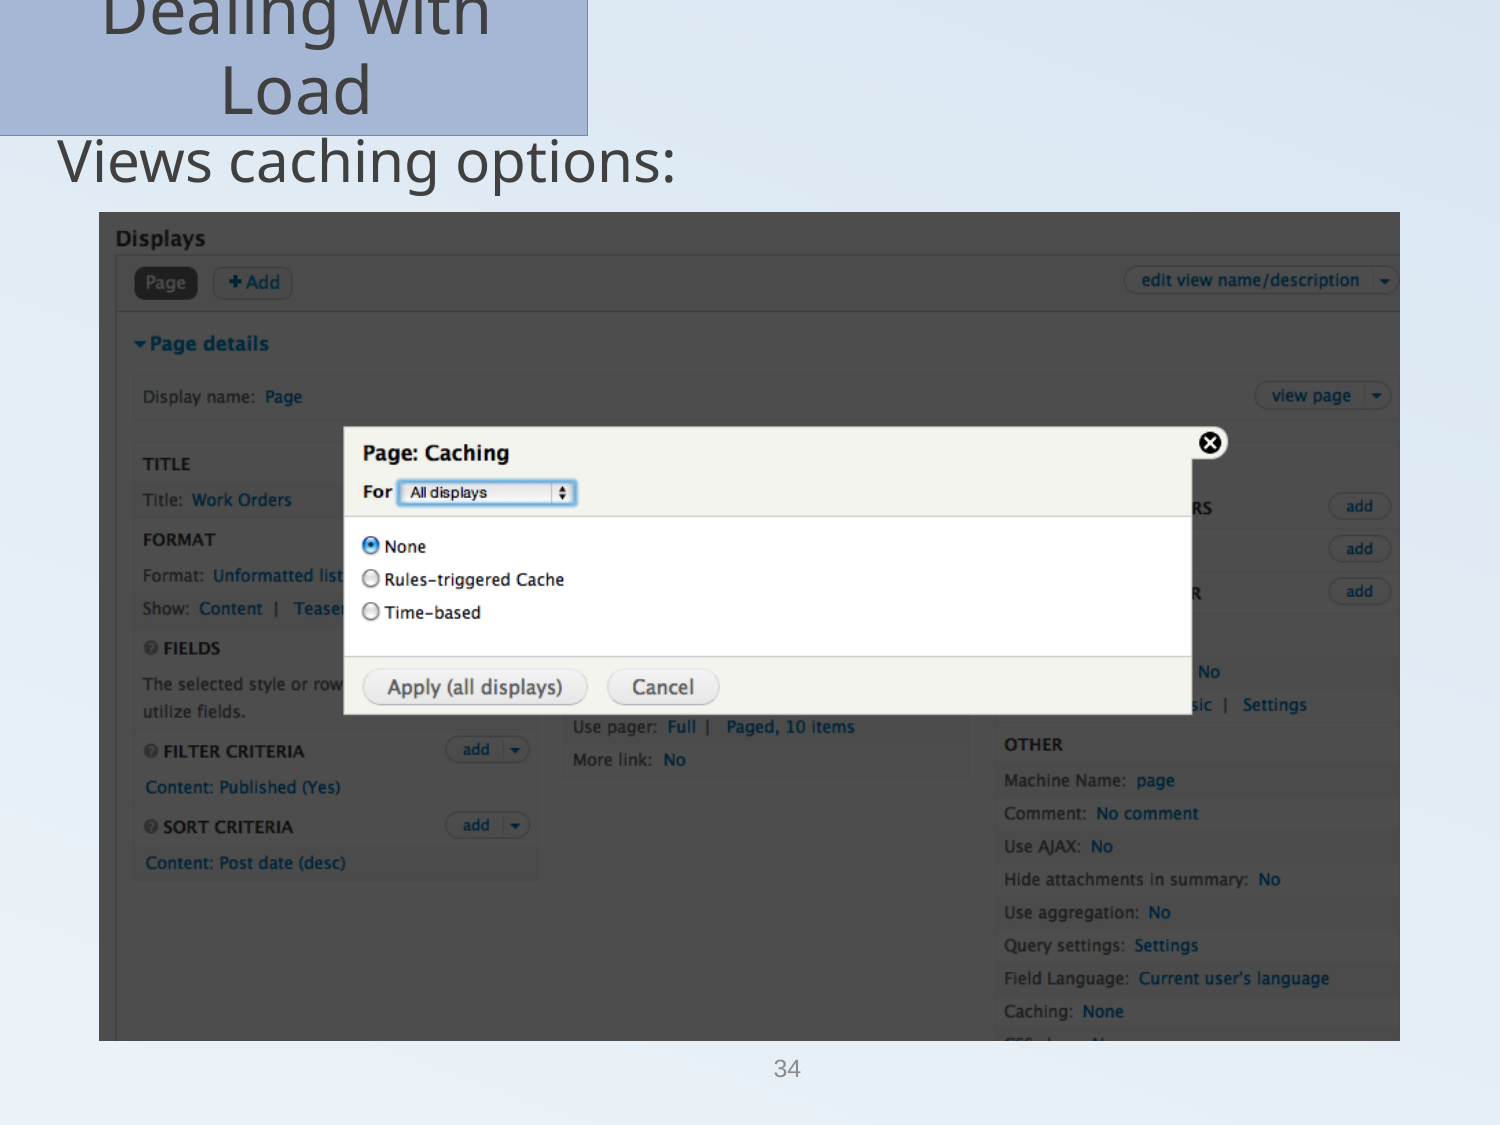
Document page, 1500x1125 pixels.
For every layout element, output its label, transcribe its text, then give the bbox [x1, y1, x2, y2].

text_box Views caching options: [42, 124, 692, 203]
text_box Dealing with Load [0, 0, 588, 136]
picture [99, 212, 1400, 1041]
slide_number 34 [612, 1041, 963, 1098]
